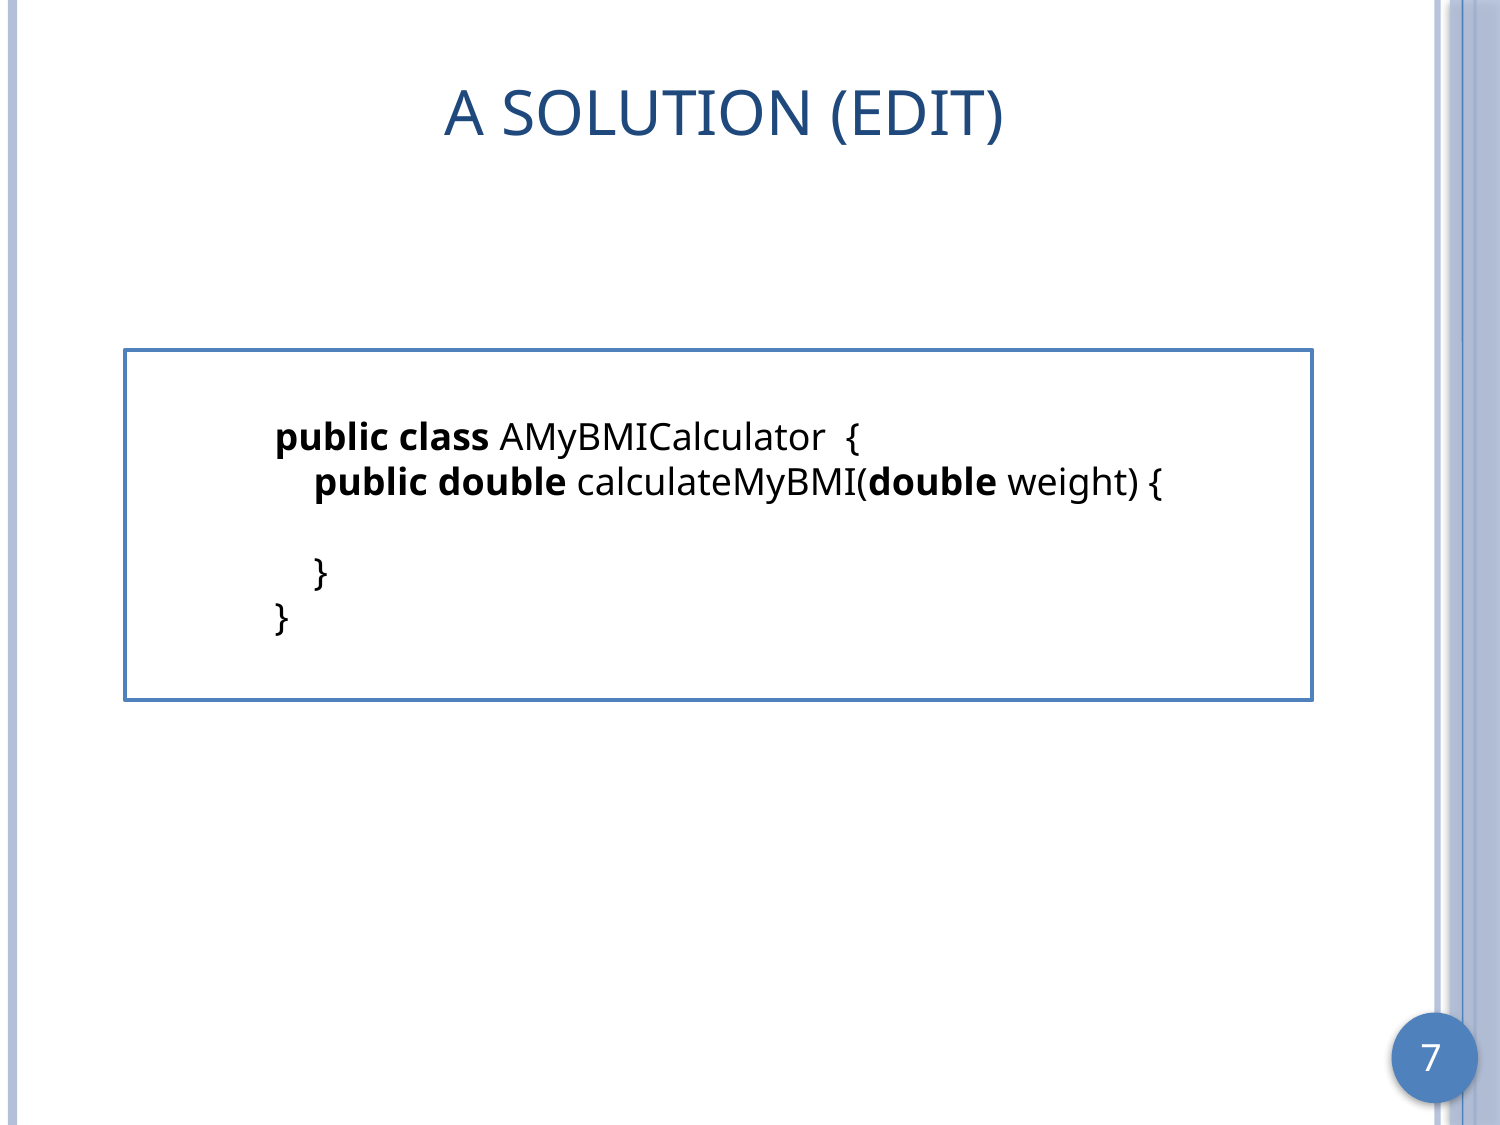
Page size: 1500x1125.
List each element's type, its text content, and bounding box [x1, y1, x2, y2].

title A Solution (Edit) [75, 45, 1375, 175]
text_box public class AMyBMICalculator { public double calculateMyBMI(double weight) { } } [123, 348, 1314, 702]
